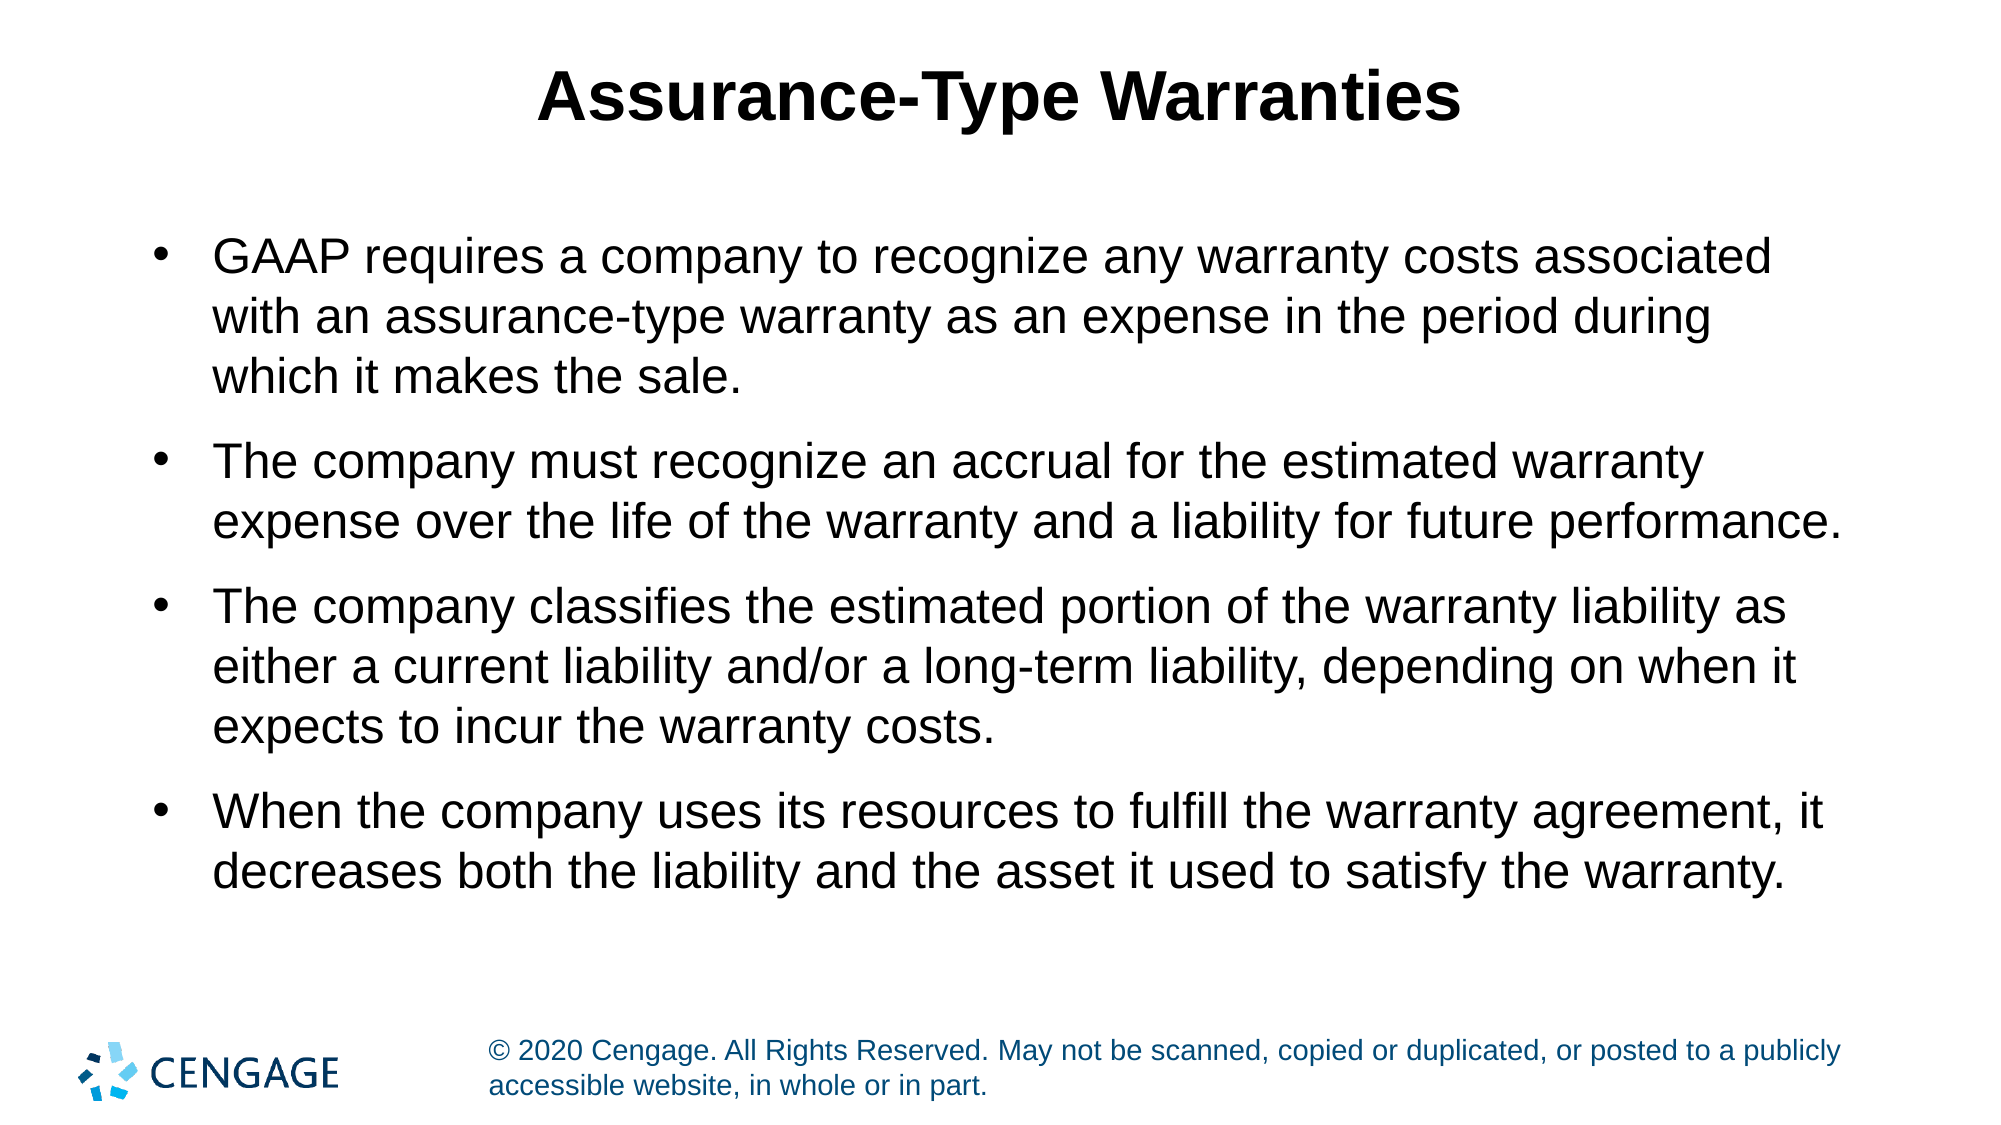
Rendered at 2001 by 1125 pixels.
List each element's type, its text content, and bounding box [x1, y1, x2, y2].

picture [78, 1042, 338, 1101]
title Assurance-Type Warranties [137, 22, 1863, 173]
list GAAP requires a company to recognize any warranty costs associated with an assurance-type warranty as an expense in the period during which it makes the sale. The company must recognize an accrual for the estimated warranty expense over the life of the warranty and a liability for future performance. The company classifies the estimated portion of the warranty liability as either a current liability and/or a long-term liability, depending on when it expects to incur the warranty costs. When the company uses its resources to fulfill the warranty agreement, it decreases both the liability and the asset it used to satisfy the warranty. [137, 216, 1863, 997]
